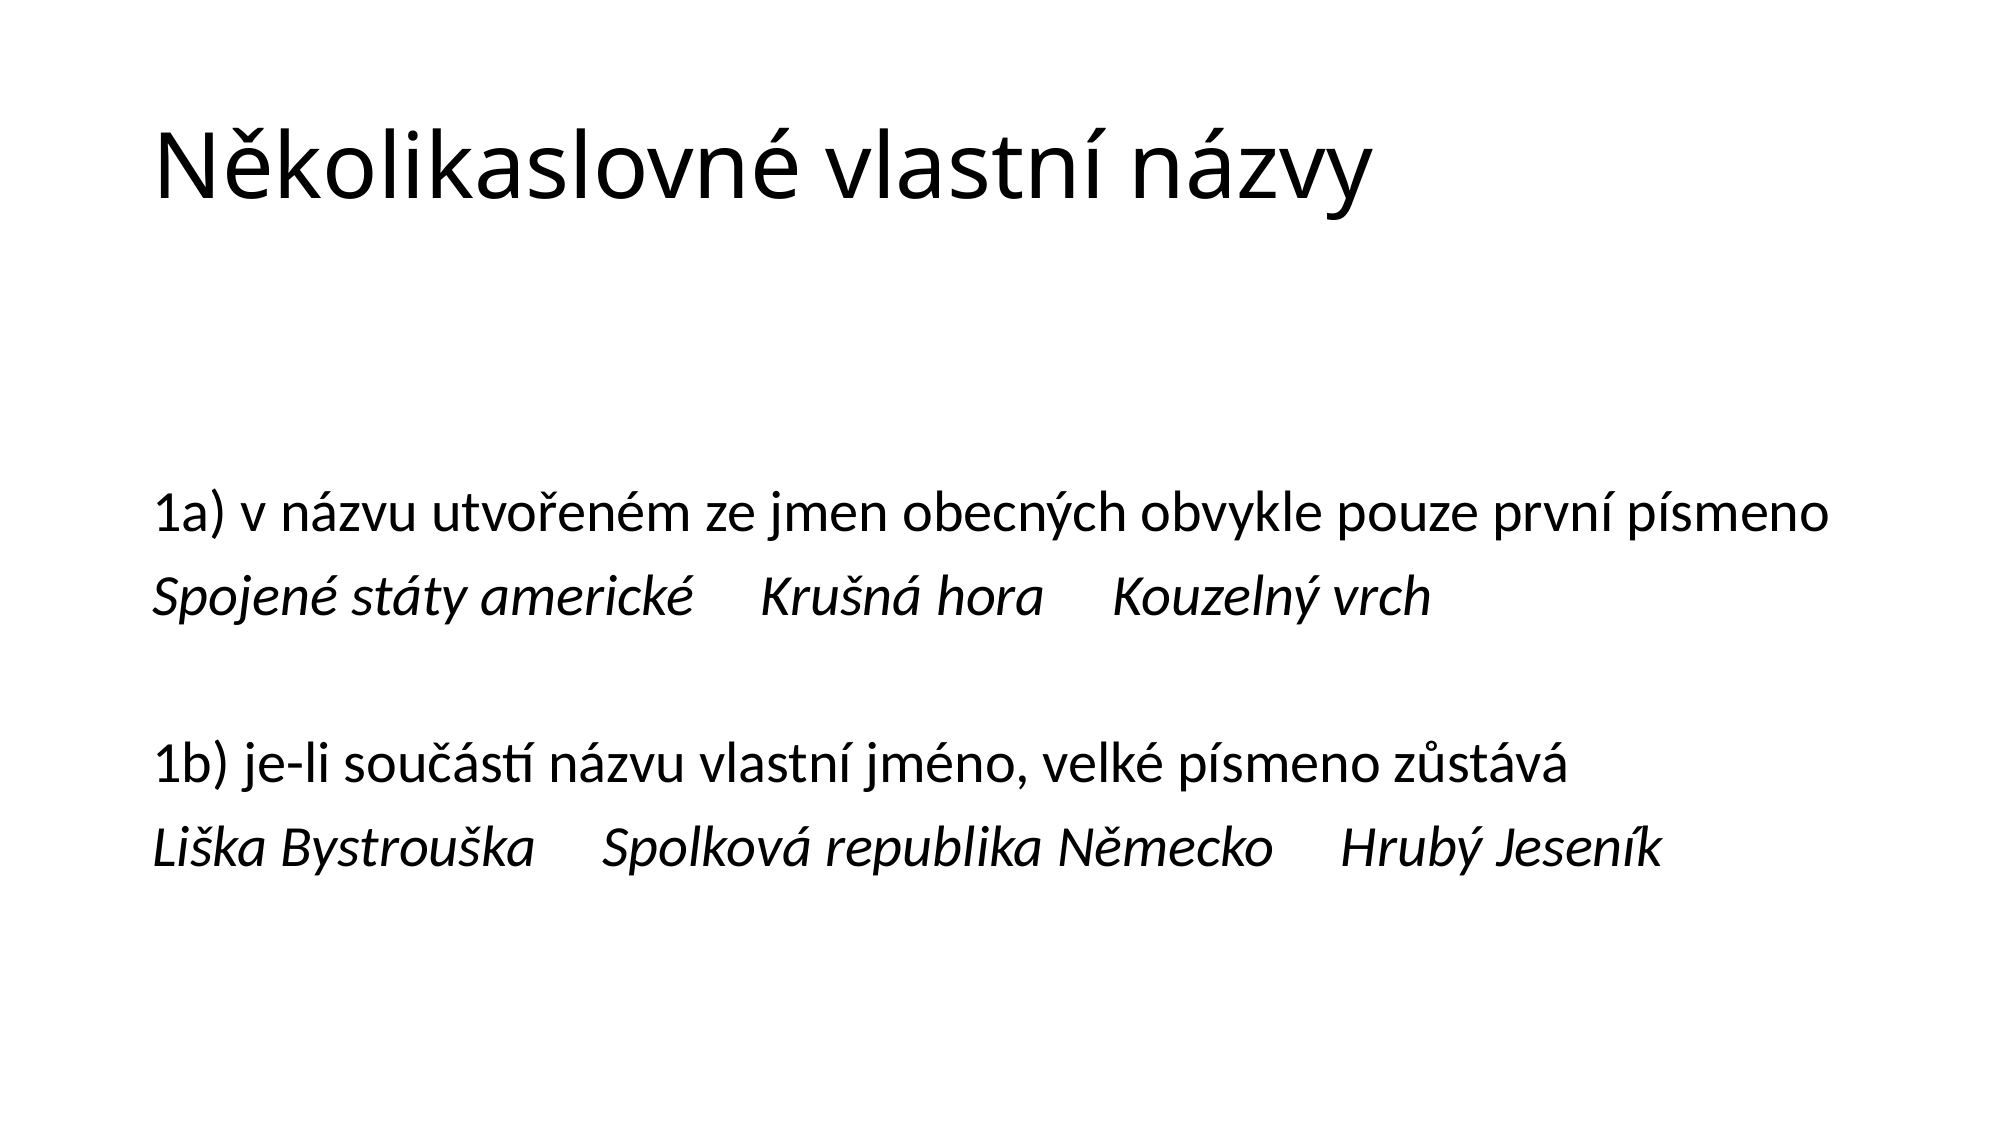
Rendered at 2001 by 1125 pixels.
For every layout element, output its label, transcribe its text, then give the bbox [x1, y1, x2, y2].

title Několikaslovné vlastní názvy [137, 59, 1863, 278]
list 1a) v názvu utvořeném ze jmen obecných obvykle pouze první písmeno Spojené státy americké Krušná hora Kouzelný vrch 1b) je-li součástí názvu vlastní jméno, velké písmeno zůstává Liška Bystrouška Spolková republika Německo Hrubý Jeseník [137, 299, 1863, 1014]
